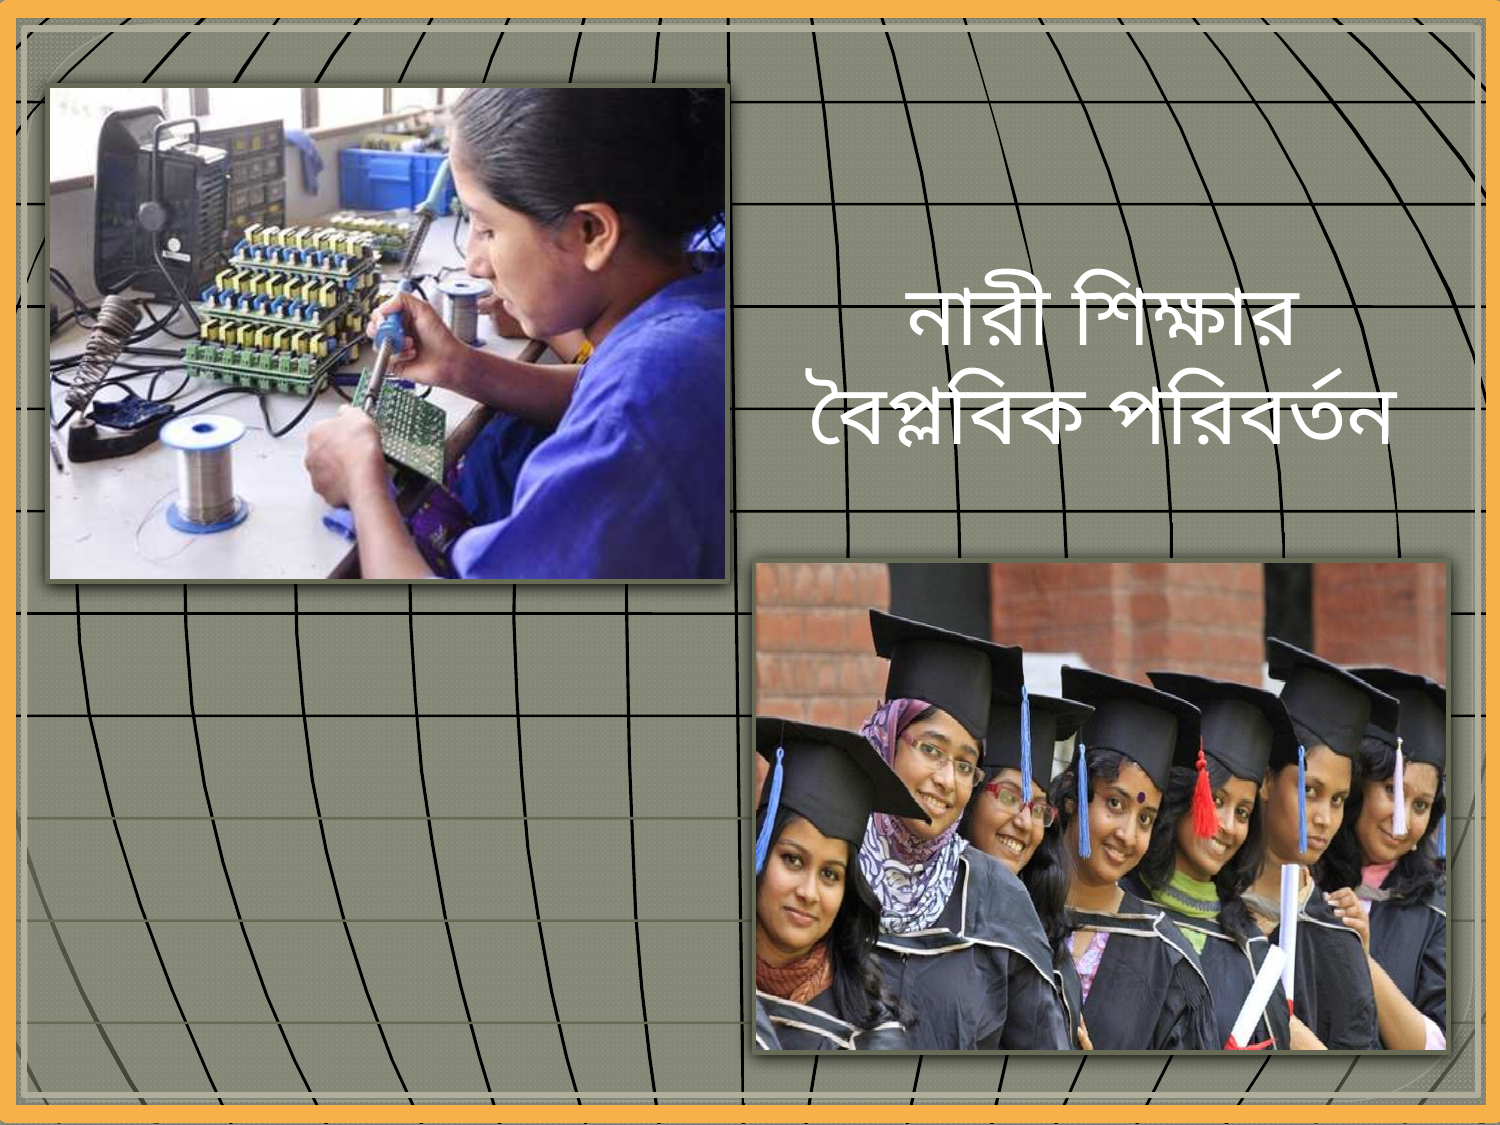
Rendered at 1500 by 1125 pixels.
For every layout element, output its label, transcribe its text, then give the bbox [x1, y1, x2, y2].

picture [49, 87, 726, 580]
picture [755, 562, 1447, 1051]
text_box নারী শিক্ষার বৈপ্লবিক পরিবর্তন [758, 254, 1449, 470]
